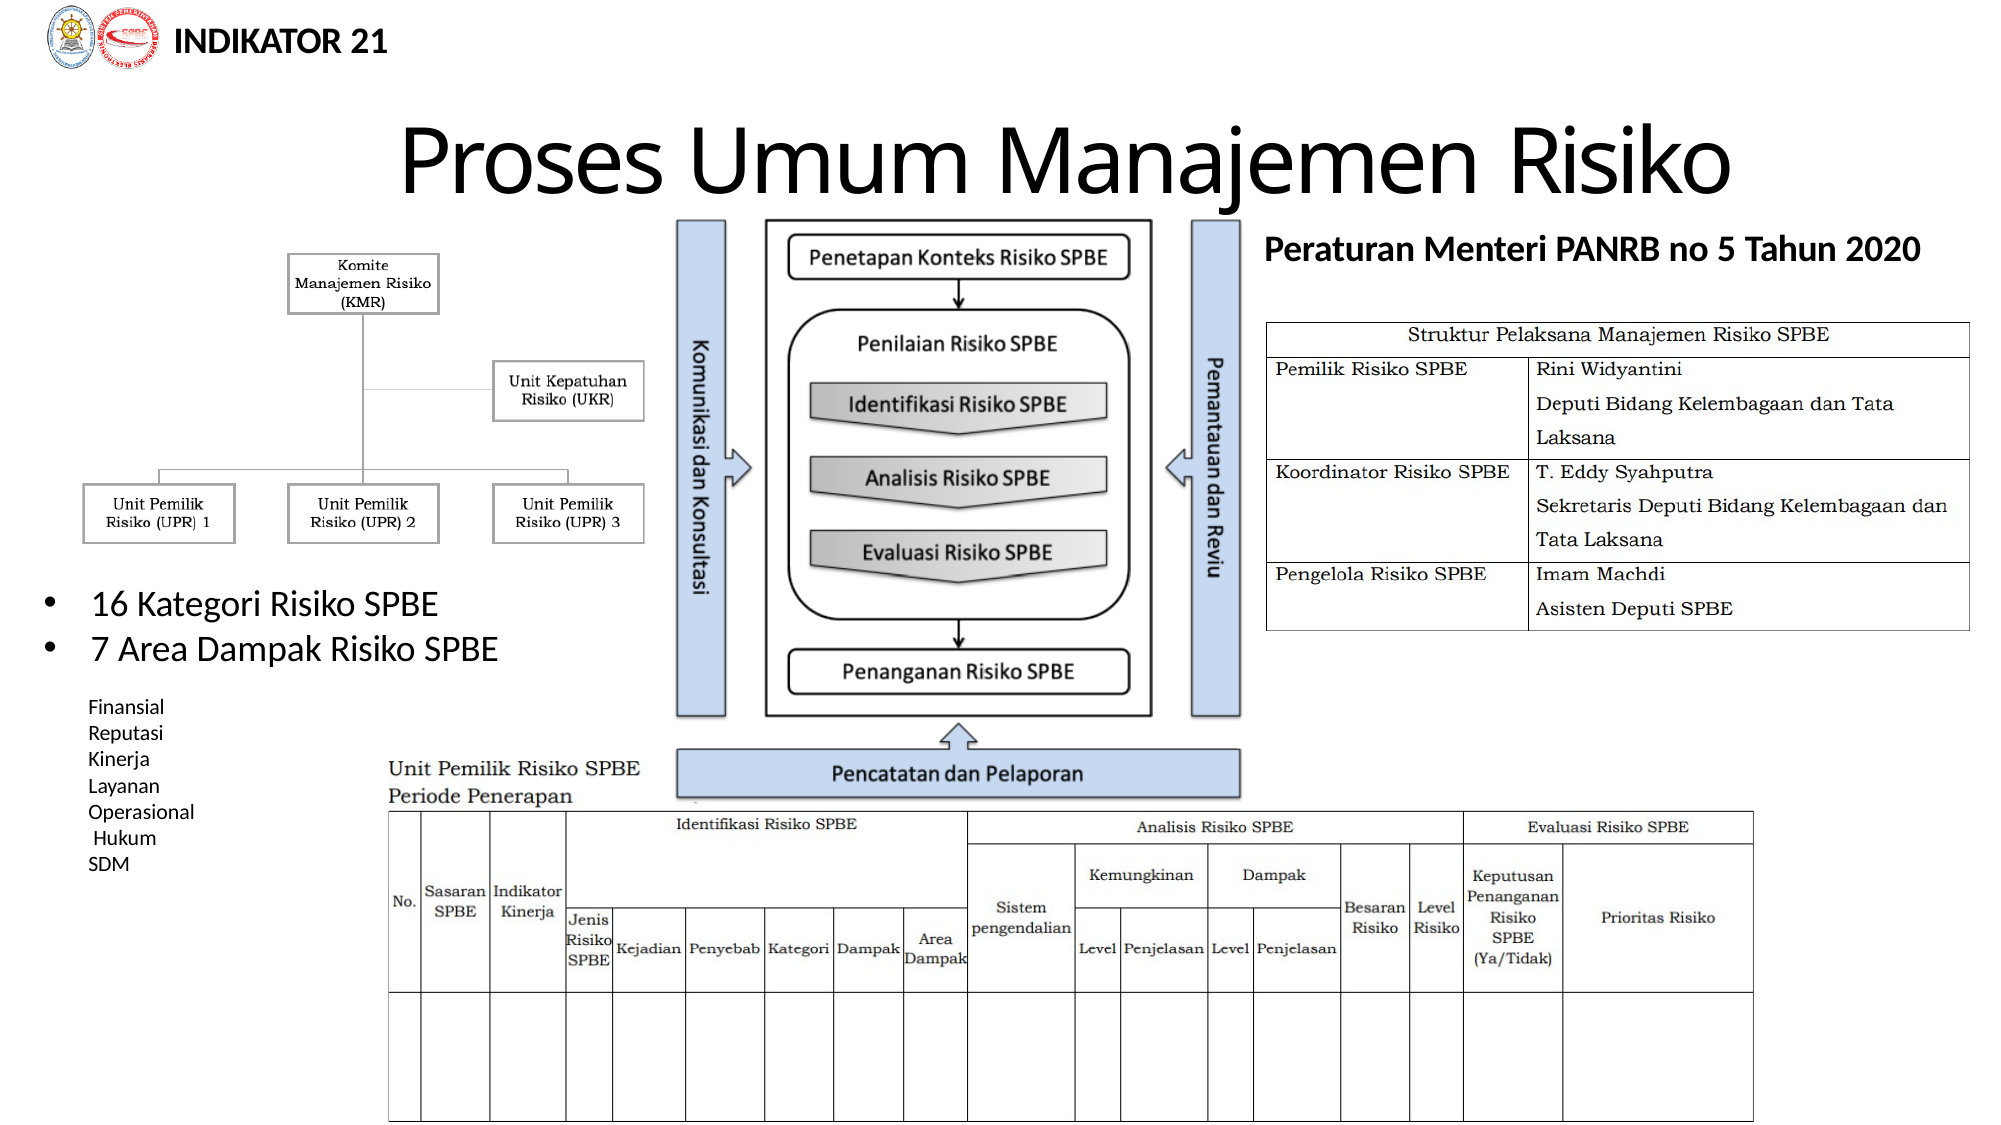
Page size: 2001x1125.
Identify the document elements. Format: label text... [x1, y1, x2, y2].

title Proses Umum Manajemen Risiko Peraturan Menteri PANRB no 5 Tahun 2020 [395, 70, 1933, 291]
text_box 16 Kategori Risiko SPBE 7 Area Dampak Risiko SPBE Finansial Reputasi Kinerja Layanan Operasional Hukum SDM [41, 577, 383, 877]
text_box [388, 211, 1754, 1123]
text_box [82, 253, 383, 544]
text_box INDIKATOR 21 [171, 13, 395, 61]
text_box [1758, 322, 1970, 631]
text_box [46, 5, 159, 70]
